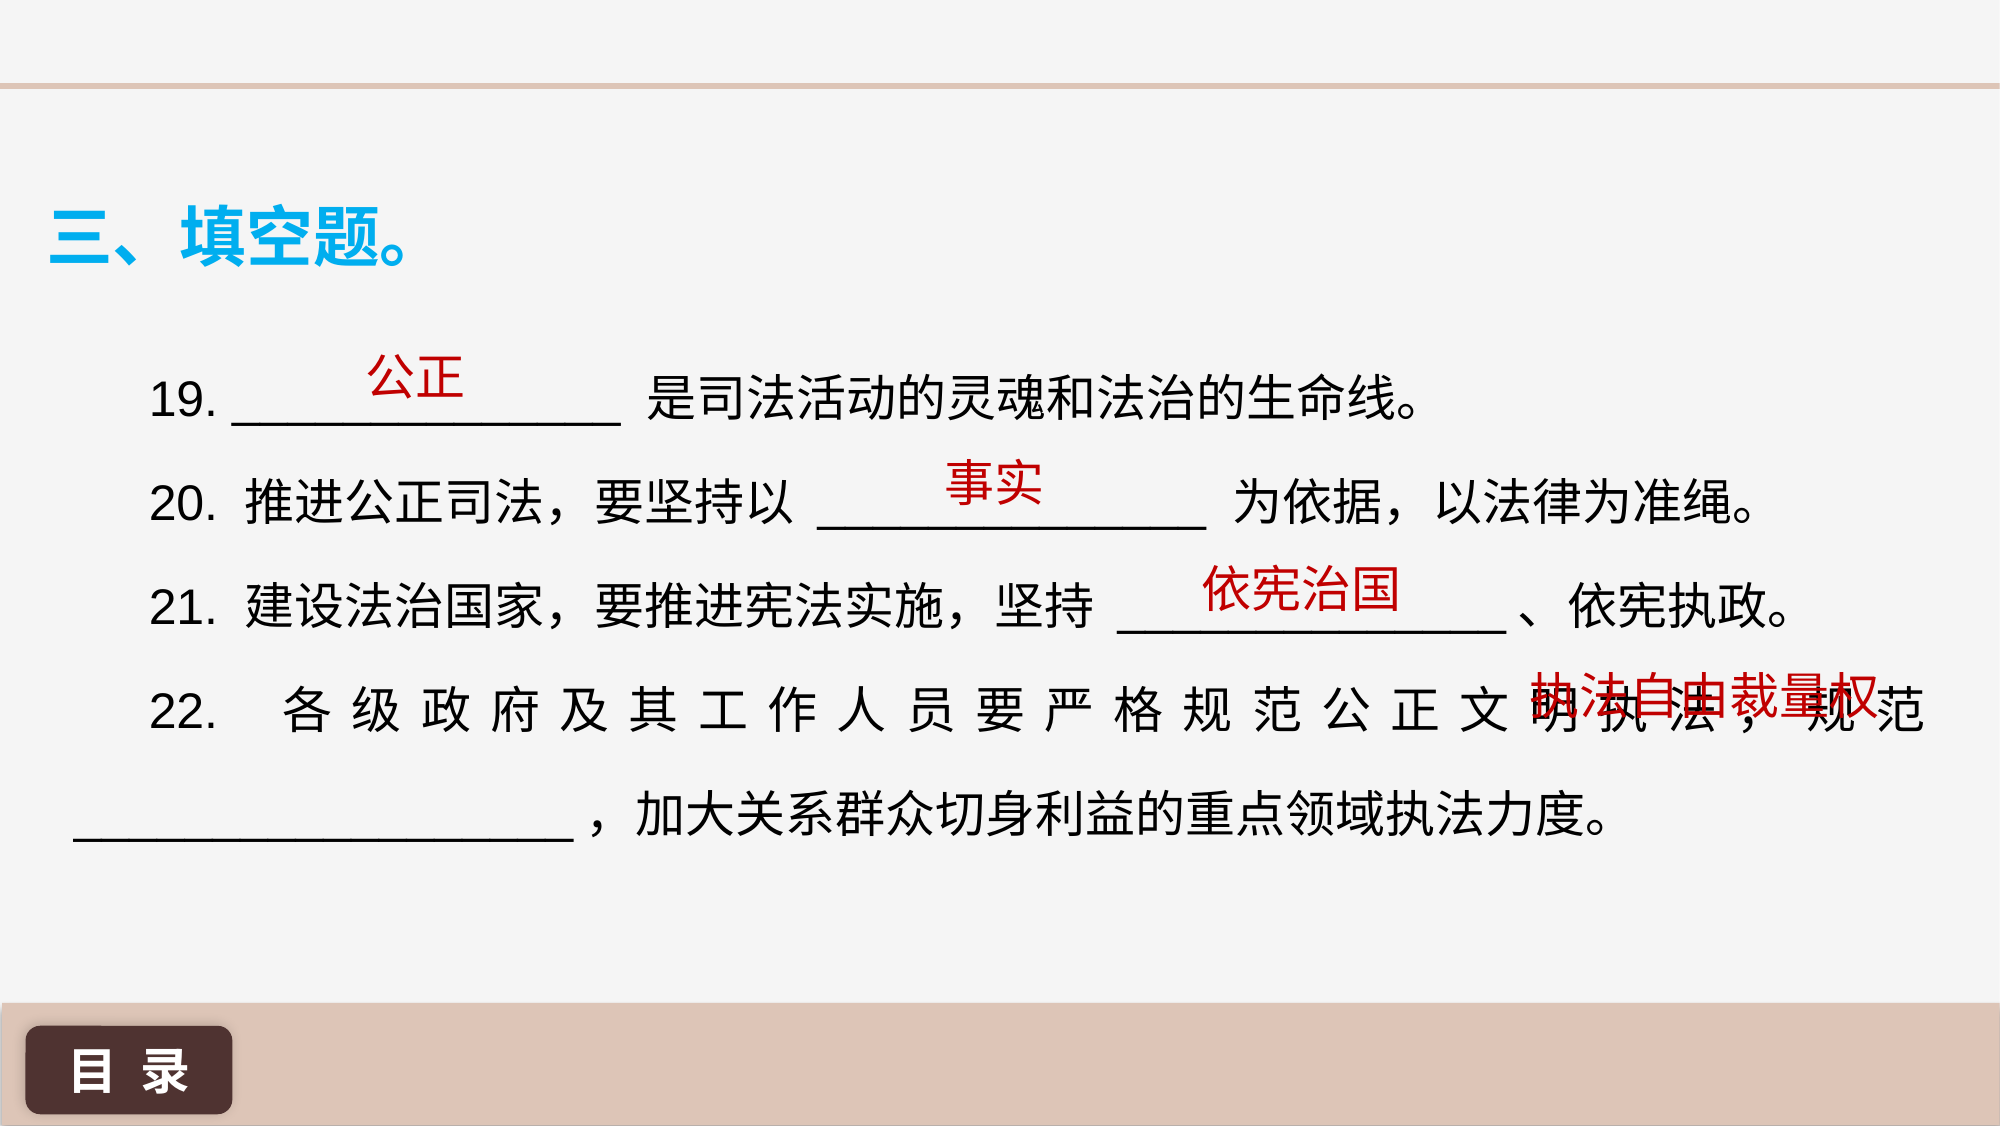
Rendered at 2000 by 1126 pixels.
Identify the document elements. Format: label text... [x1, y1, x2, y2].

text_box 执法自由裁量权 [1495, 633, 1914, 755]
text_box 依宪治国 [1117, 527, 1485, 649]
text_box 事实 [810, 420, 1178, 542]
text_box 三、填空题。 [31, 187, 1926, 283]
text_box 公正 [232, 314, 599, 436]
text_box 19. ______________ 是司法活动的灵魂和法治的生命线。 20. 推进公正司法，要坚持以 ______________ 为依据，以法律为准绳。 21. 建设法治国家，要推进宪法实施，坚持 ______________、依宪执政。 22. 各级政府及其工作人员要严格规范公正文明执法，规范 __________________，加大关系群众切身利益的重点领域执法力度。 [58, 314, 1940, 851]
